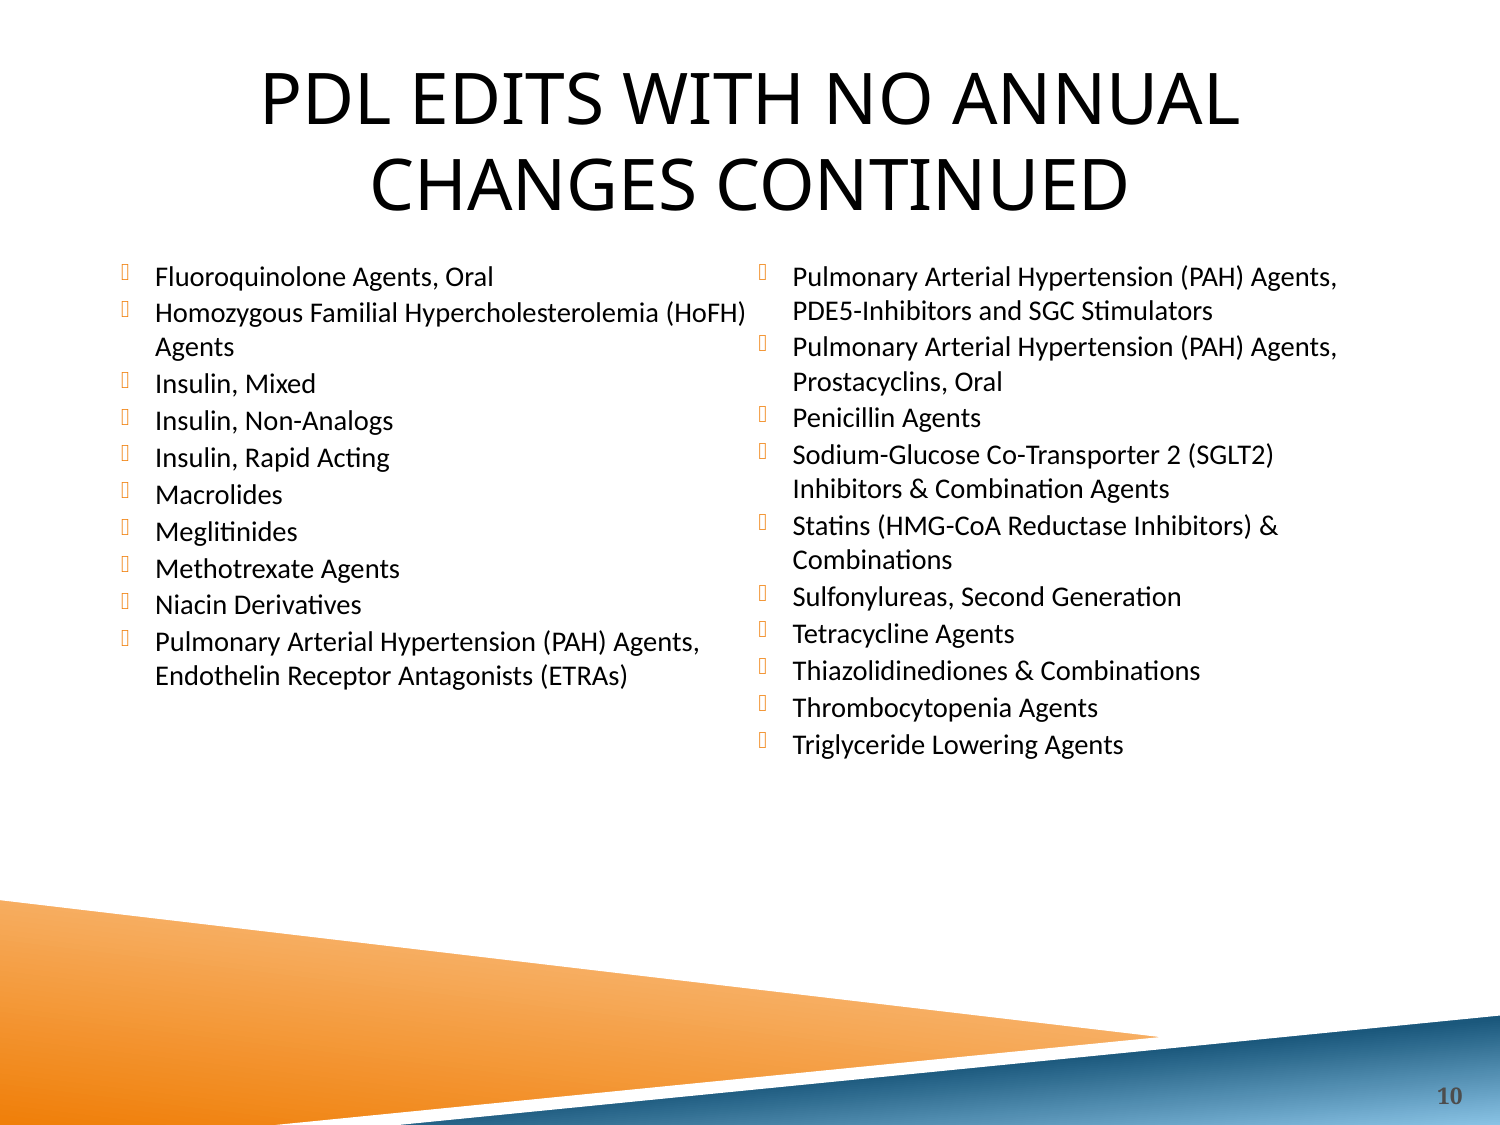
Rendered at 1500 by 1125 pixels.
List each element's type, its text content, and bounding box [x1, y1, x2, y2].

title PDL Edits with no annual changes Continued [112, 45, 1388, 233]
slide_number 10 [1387, 1052, 1463, 1113]
list Fluoroquinolone Agents, Oral Homozygous Familial Hypercholesterolemia (HoFH) Agents Insulin, Mixed Insulin, Non-Analogs Insulin, Rapid Acting Macrolides Meglitinides Methotrexate Agents Niacin Derivatives Pulmonary Arterial Hypertension (PAH) Agents, Endothelin Receptor Antagonists (ETRAs) Pulmonary Arterial Hypertension (PAH) Agents, PDE5-Inhibitors and SGC Stimulators Pulmonary Arterial Hypertension (PAH) Agents, Prostacyclins, Oral Penicillin Agents Sodium-Glucose Co-Transporter 2 (SGLT2) Inhibitors & Combination Agents Statins (HMG-CoA Reductase Inhibitors) & Combinations Sulfonylureas, Second Generation Tetracycline Agents Thiazolidinediones & Combinations Thrombocytopenia Agents Triglyceride Lowering Agents [112, 249, 1388, 863]
